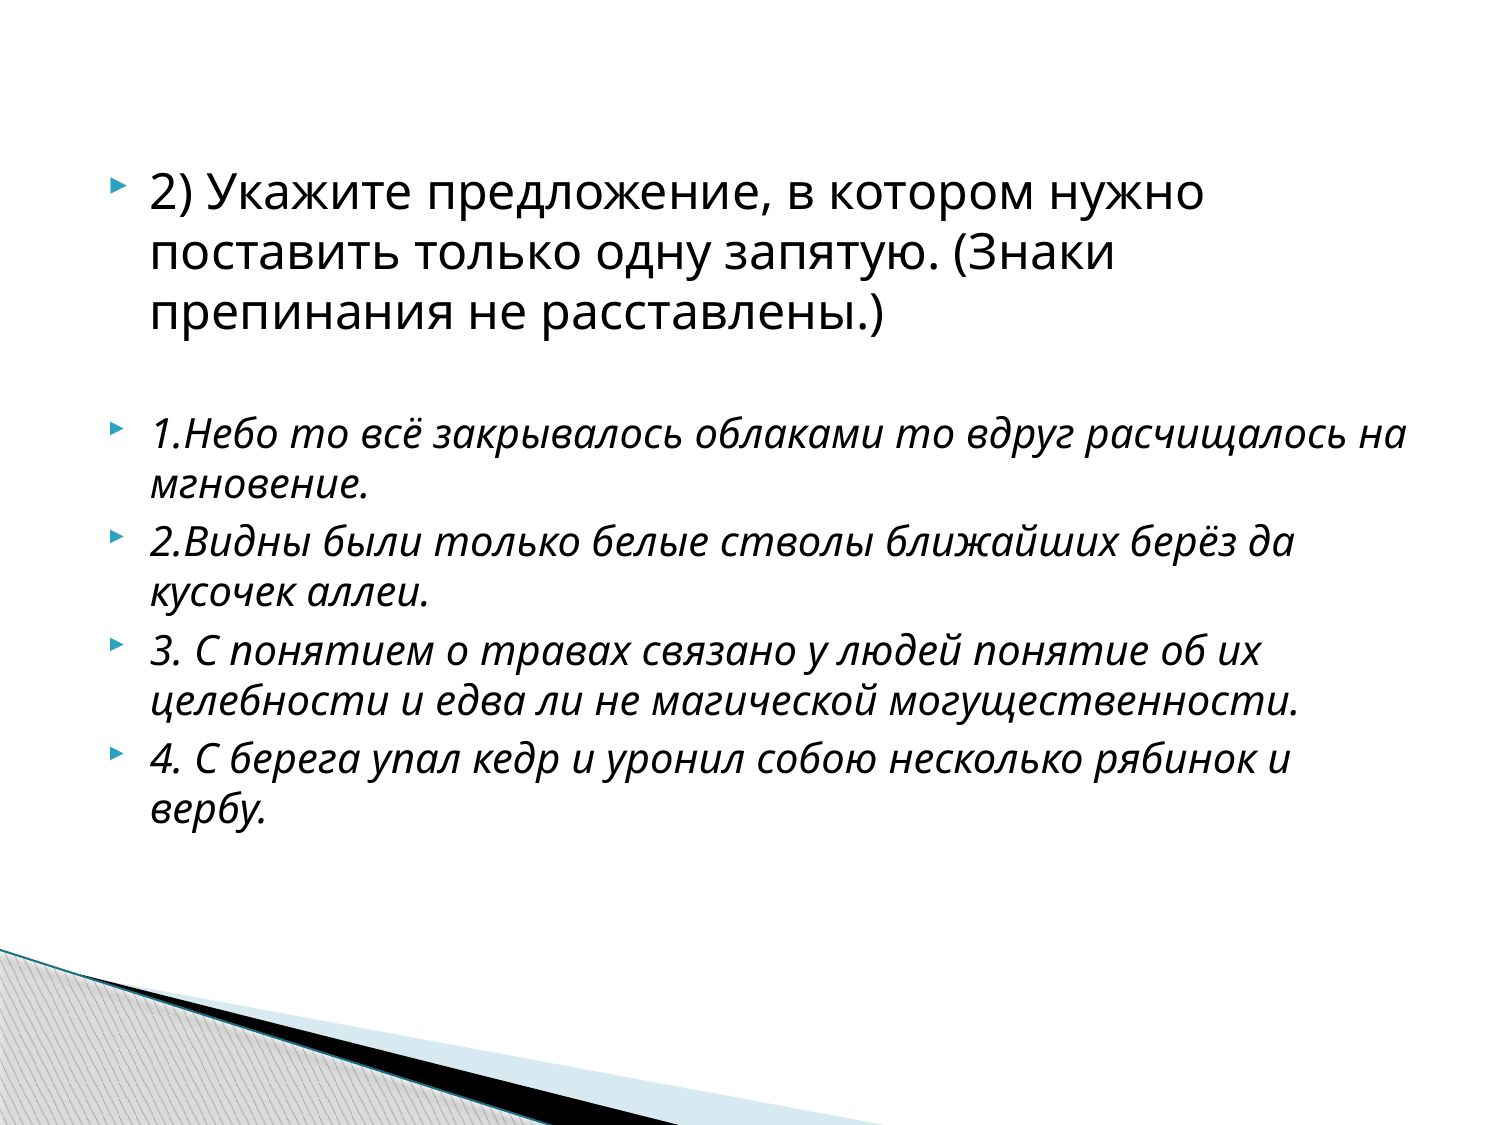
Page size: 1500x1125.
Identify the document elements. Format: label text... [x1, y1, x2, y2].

list 2) Укажите предложение, в котором нужно поставить только одну запятую. (Знаки препинания не расставлены.) 1.Небо то всё закрывалось облаками то вдруг расчищалось на мгновение. 2.Видны были только белые стволы ближайших берёз да кусочек аллеи. 3. С понятием о травах связано у людей понятие об их целебности и едва ли не магической могущественности. 4. С берега упал кедр и уронил собою несколько рябинок и вербу. [75, 152, 1425, 986]
